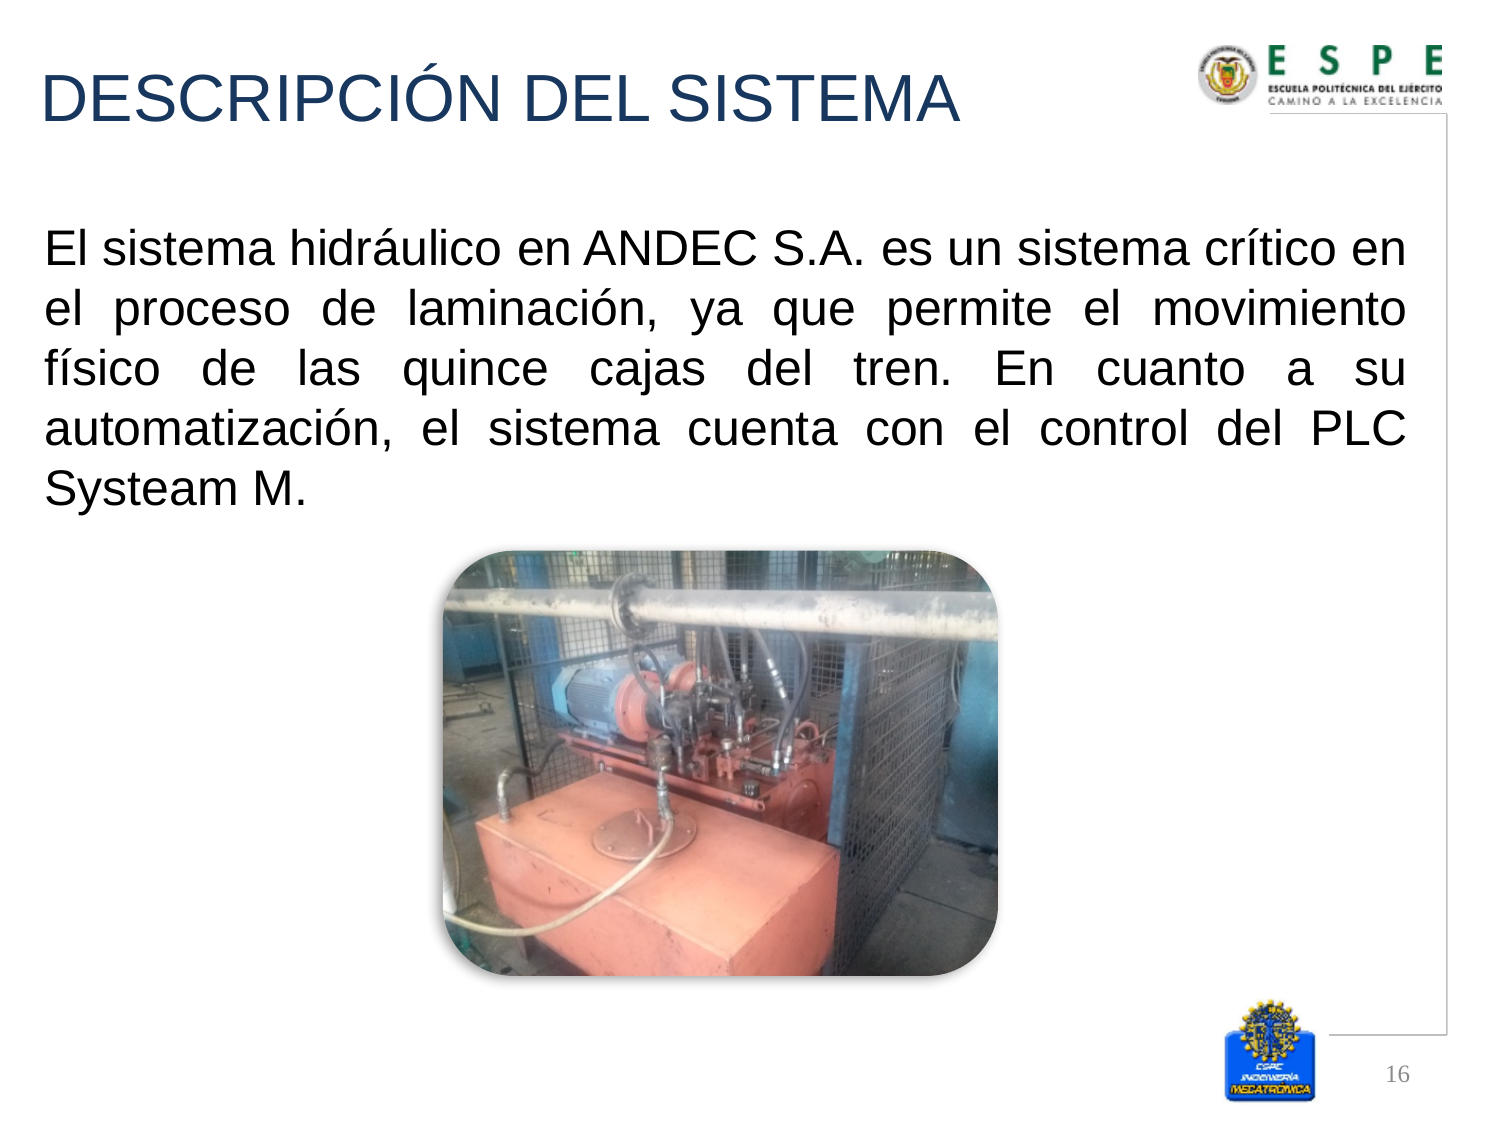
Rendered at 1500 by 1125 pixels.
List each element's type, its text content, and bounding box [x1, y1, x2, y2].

slide_number 16 [1074, 1042, 1425, 1103]
list El sistema hidráulico en ANDEC S.A. es un sistema crítico en el proceso de laminación, ya que permite el movimiento físico de las quince cajas del tren. En cuanto a su automatización, el sistema cuenta con el control del PLC Systeam M. [29, 208, 1424, 1012]
picture [1198, 45, 1442, 105]
table_cell RAM [432, 553, 1003, 985]
picture [1222, 1012, 1320, 1042]
picture [442, 550, 999, 977]
title DESCRIPCIÓN DEL SISTEMA [25, 29, 1188, 161]
